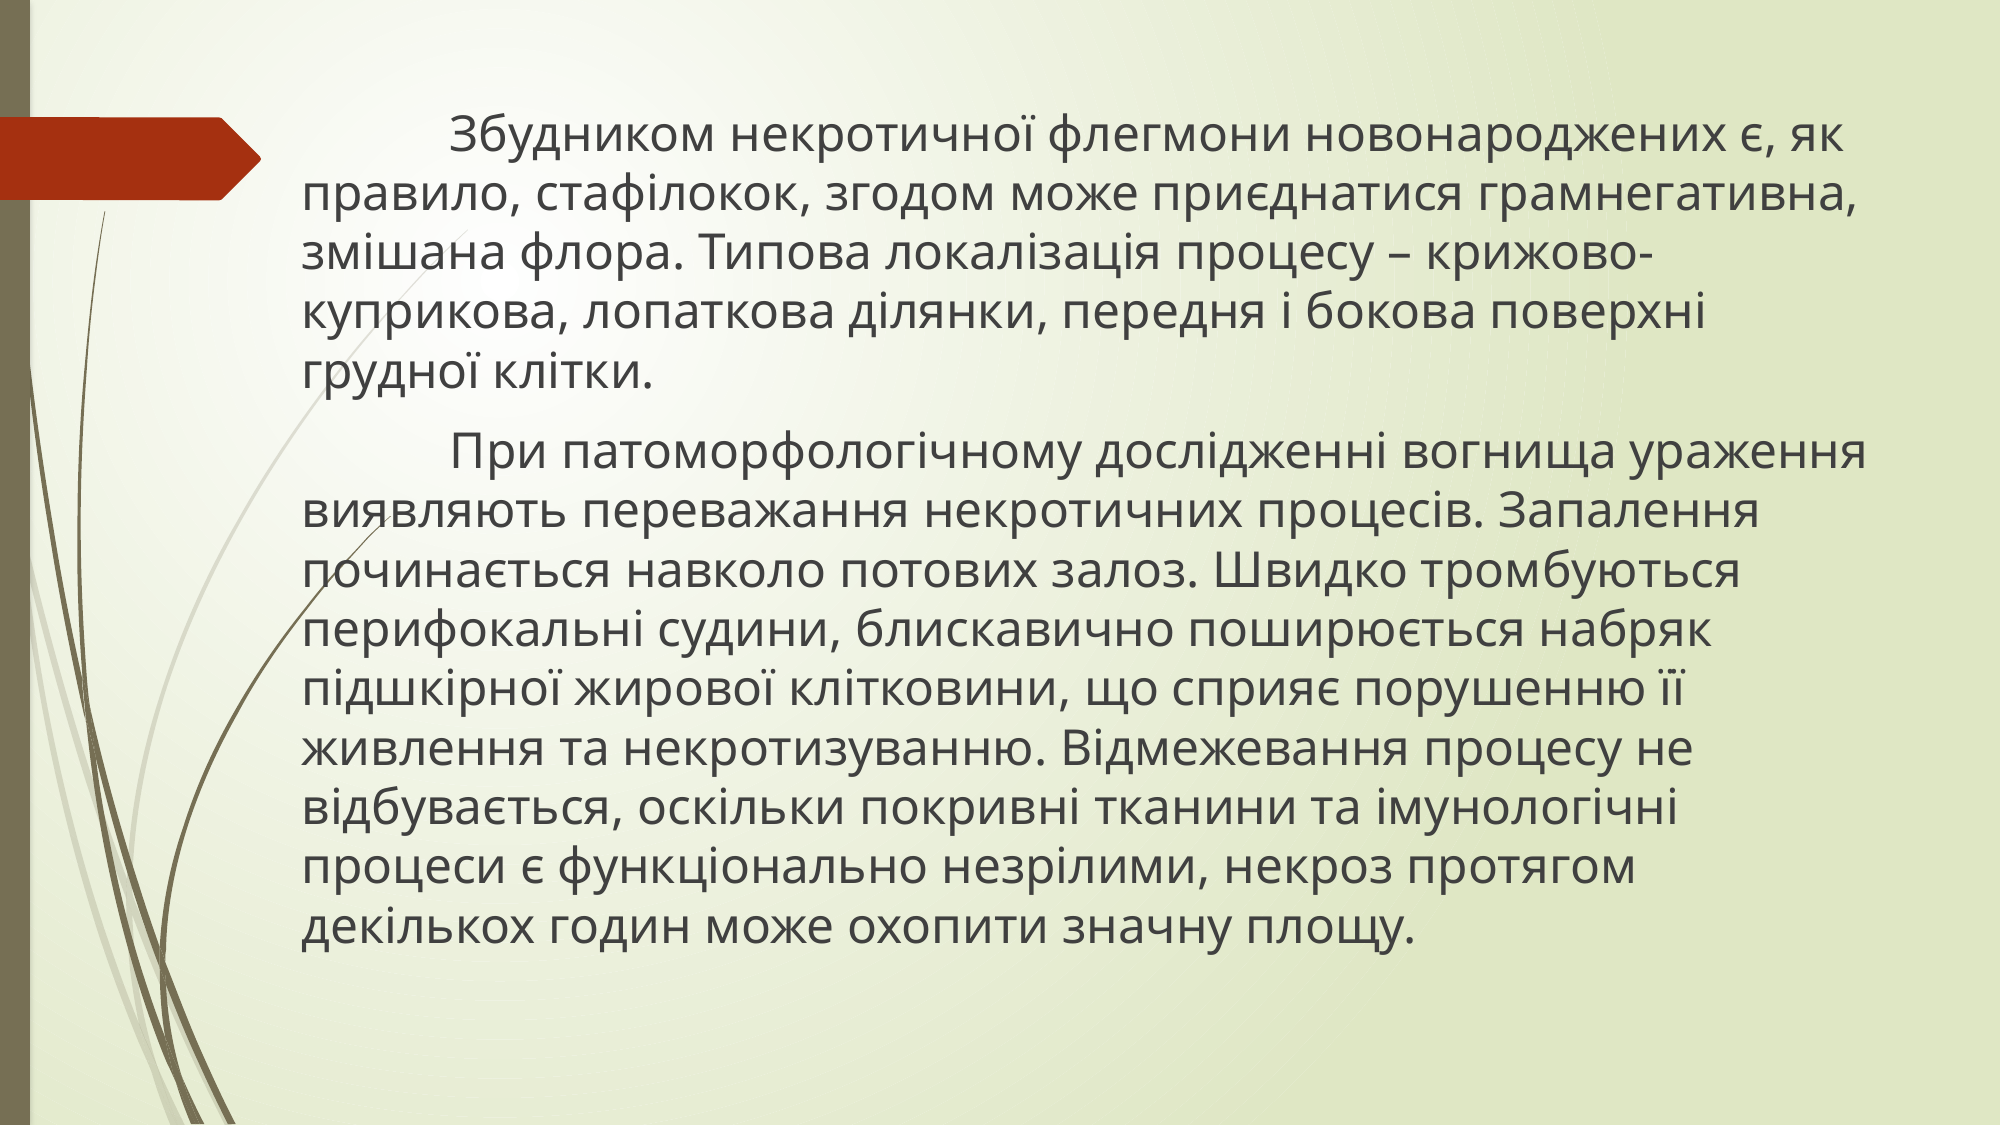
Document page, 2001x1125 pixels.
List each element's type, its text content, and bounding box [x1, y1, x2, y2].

list Збудником некротичної флегмони новонароджених є, як правило, стафілокок, згодом може приєднатися грамнегативна, змішана флора. Типова локалізація процесу – крижово-куприкова, лопаткова ділянки, передня і бокова поверхні грудної клітки. При патоморфологічному дослідженні вогнища ураження виявляють переважання некротичних процесів. Запалення починається навколо потових залоз. Швидко тромбуються перифокальні судини, блискавично поширюється набряк підшкірної жирової клітковини, що сприяє порушенню її живлення та некротизуванню. Відмежевання процесу не відбувається, оскільки покривні тканини та імунологічні процеси є функціонально незрілими, некроз протягом декількох годин може охопити значну площу. [286, 93, 1888, 970]
